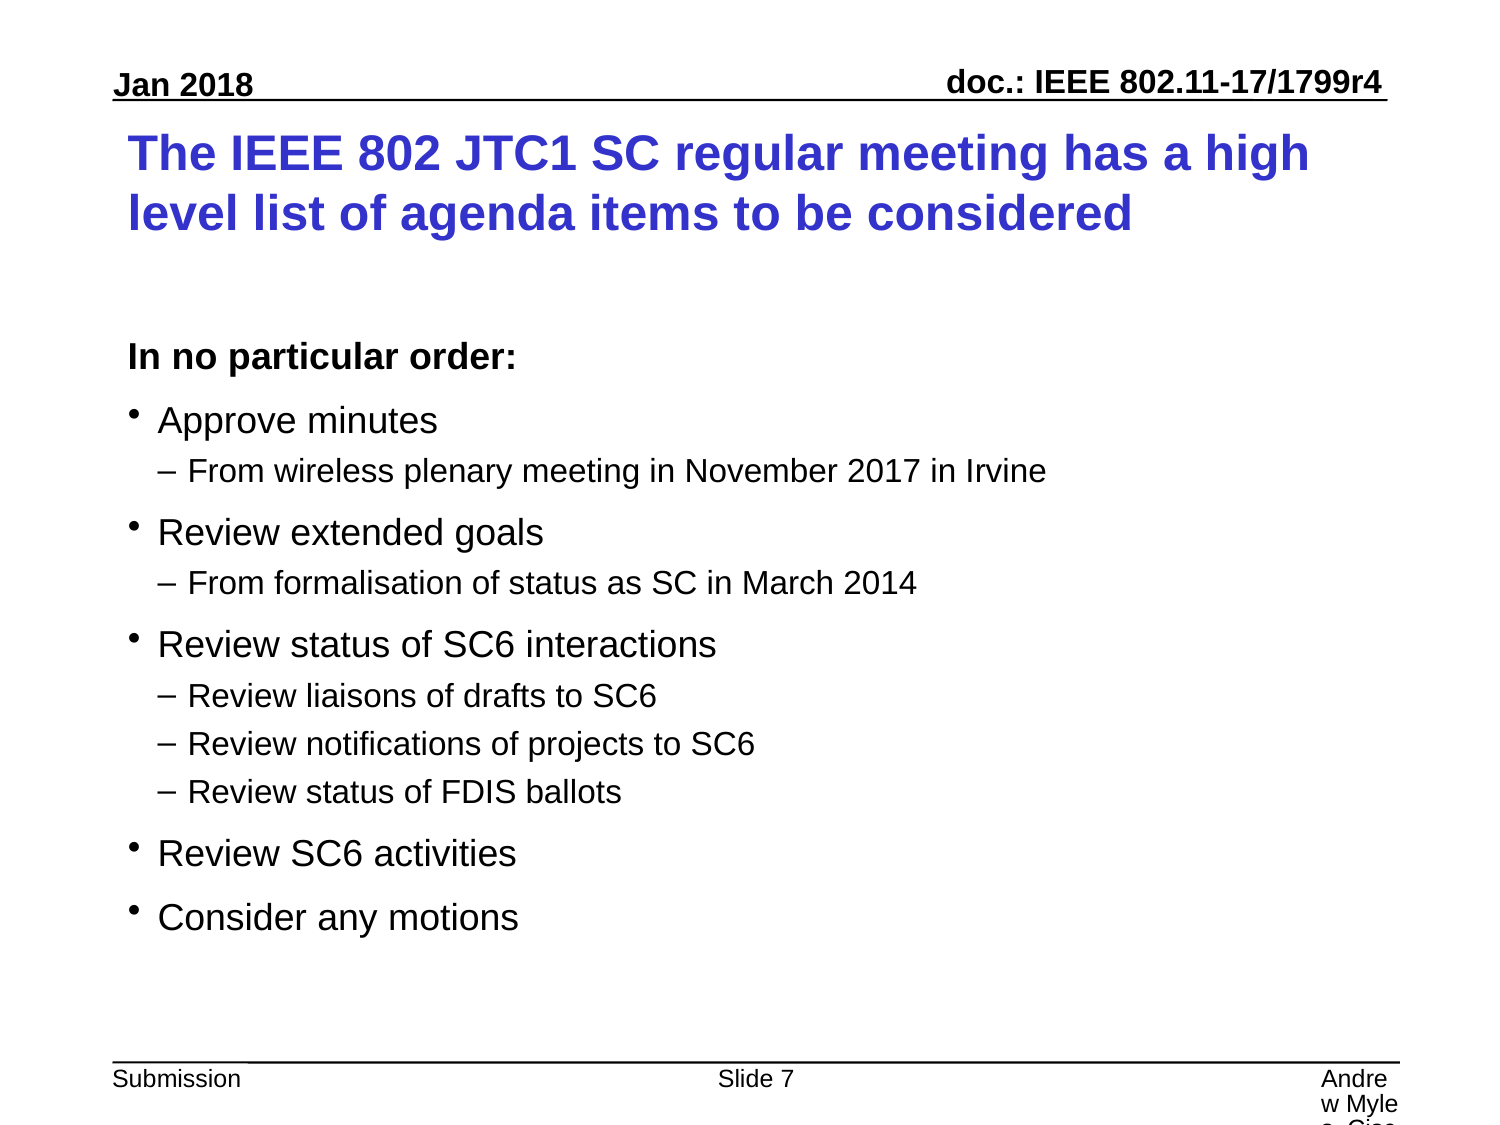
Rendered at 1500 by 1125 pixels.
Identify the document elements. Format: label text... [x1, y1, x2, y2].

list In no particular order: Approve minutes From wireless plenary meeting in November 2017 in Irvine Review extended goals From formalisation of status as SC in March 2014 Review status of SC6 interactions Review liaisons of drafts to SC6 Review notifications of projects to SC6 Review status of FDIS ballots Review SC6 activities Consider any motions [112, 324, 1388, 1000]
footer Andrew Myles, Cisco [1320, 1061, 1402, 1093]
title The IEEE 802 JTC1 SC regular meeting has a high level list of agenda items to be considered [112, 112, 1388, 288]
slide_number Slide 7 [709, 1061, 803, 1093]
